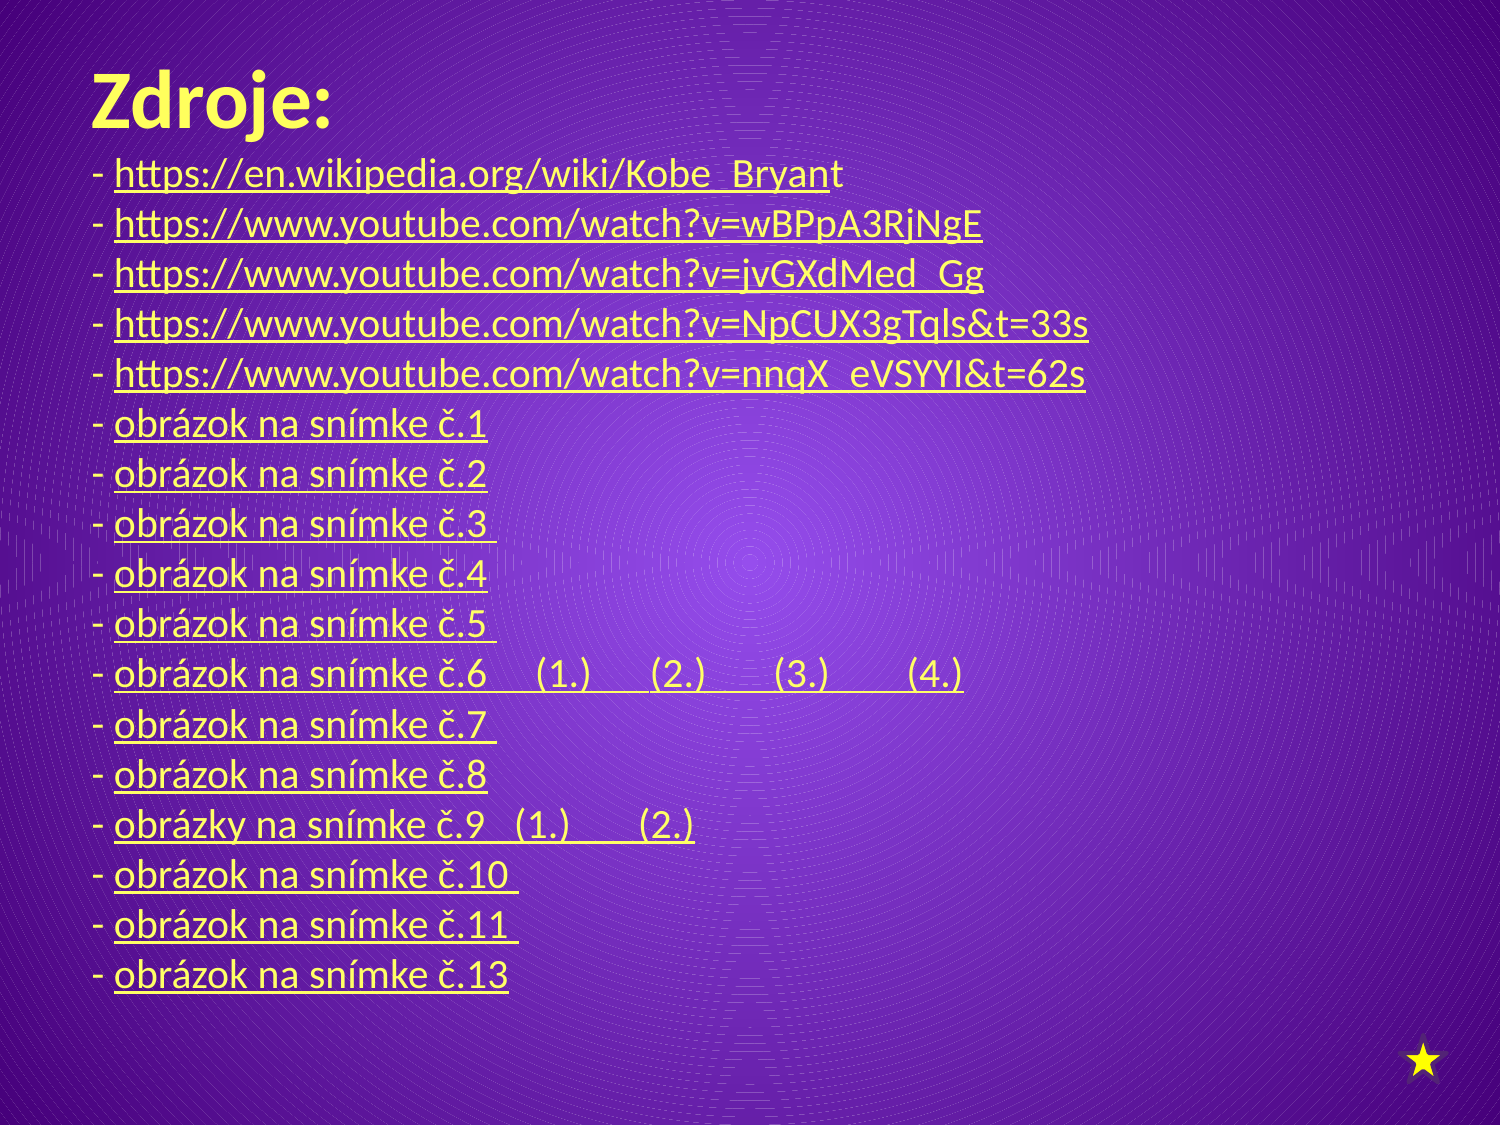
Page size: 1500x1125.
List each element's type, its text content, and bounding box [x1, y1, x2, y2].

title Zdroje: - https://en.wikipedia.org/wiki/Kobe_Bryant - https://www.youtube.com/watch?v=wBPpA3RjNgE - https://www.youtube.com/watch?v=jvGXdMed_Gg - https://www.youtube.com/watch?v=NpCUX3gTqls&t=33s - https://www.youtube.com/watch?v=nnqX_eVSYYI&t=62s - obrázok na snímke č.1 - obrázok na snímke č.2 - obrázok na snímke č.3 - obrázok na snímke č.4 - obrázok na snímke č.5 - obrázok na snímke č.6 (1.) (2.) (3.) (4.) - obrázok na snímke č.7 - obrázok na snímke č.8 - obrázky na snímke č.9 (1.) (2.) - obrázok na snímke č.10 - obrázok na snímke č.11 - obrázok na snímke č.13 [76, 19, 1427, 1024]
text_box [1397, 1032, 1449, 1084]
